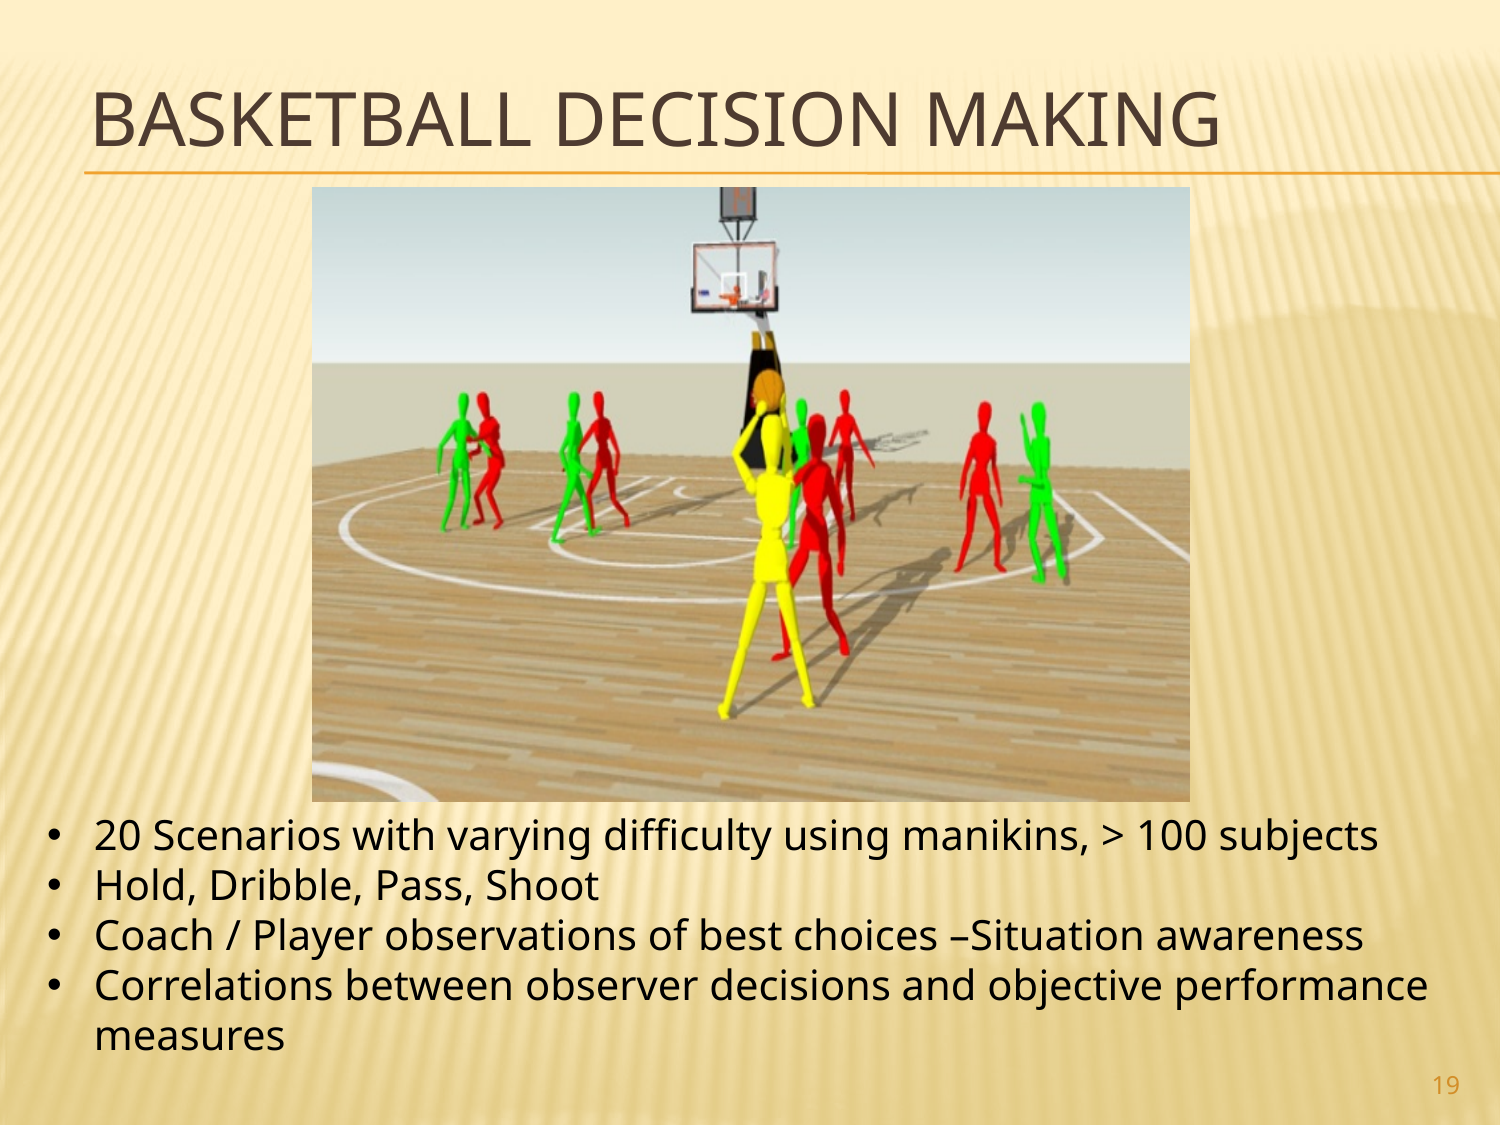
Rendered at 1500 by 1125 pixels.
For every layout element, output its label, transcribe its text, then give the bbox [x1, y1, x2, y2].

slide_number 19 [1350, 1062, 1475, 1103]
picture [312, 187, 1191, 802]
text_box 20 Scenarios with varying difficulty using manikins, > 100 subjects Hold, Dribble, Pass, Shoot Coach / Player observations of best choices –Situation awareness Correlations between observer decisions and objective performance measures [32, 801, 1470, 1067]
title Basketball Decision Making [75, 45, 1425, 188]
